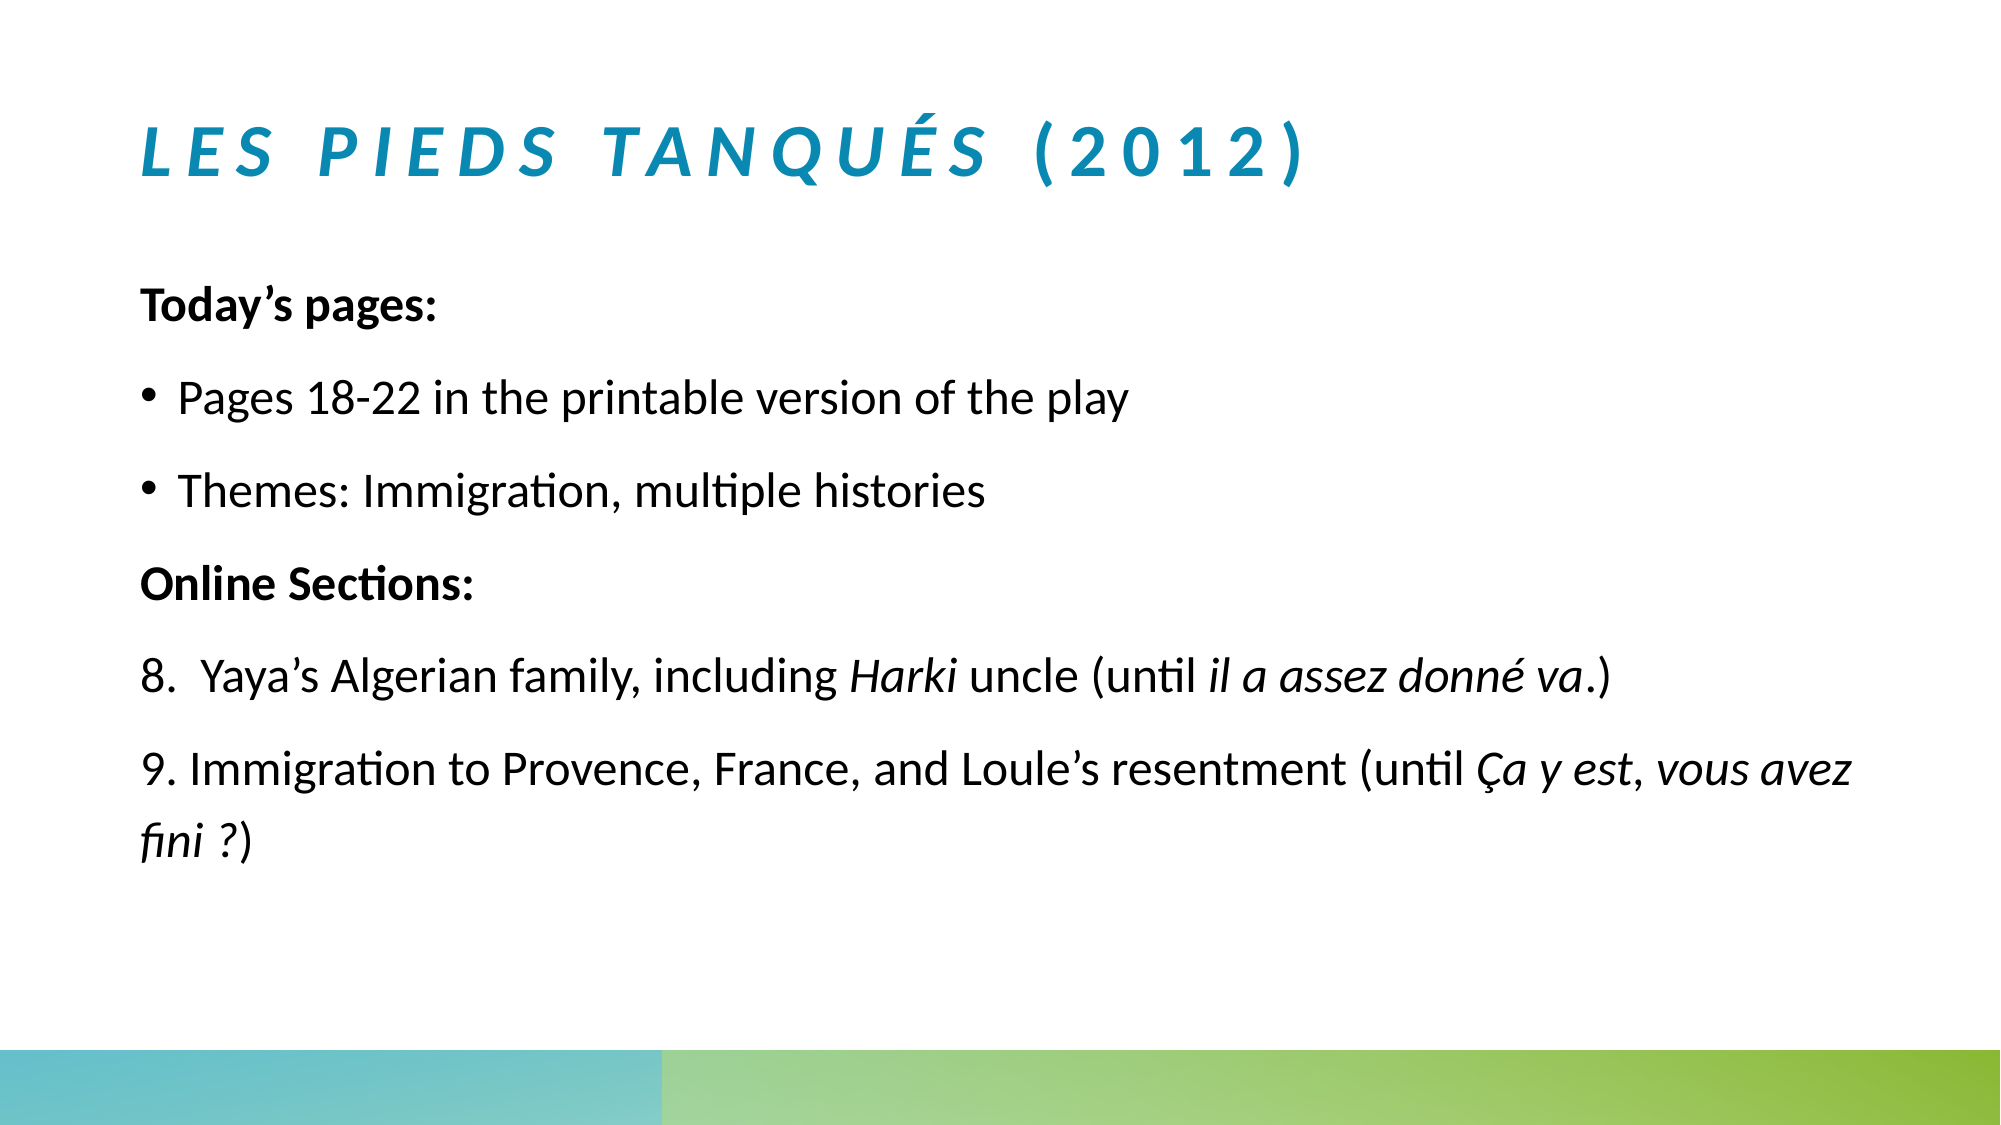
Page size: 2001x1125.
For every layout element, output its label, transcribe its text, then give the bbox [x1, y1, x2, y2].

title Les Pieds tanqués (2012) [140, 66, 1902, 192]
list Today’s pages: Pages 18-22 in the printable version of the play Themes: Immigration, multiple histories Online Sections: 8. Yaya’s Algerian family, including Harki uncle (until il a assez donné va.) 9. Immigration to Provence, France, and Loule’s resentment (until Ça y est, vous avez fini ?) [140, 259, 1904, 986]
